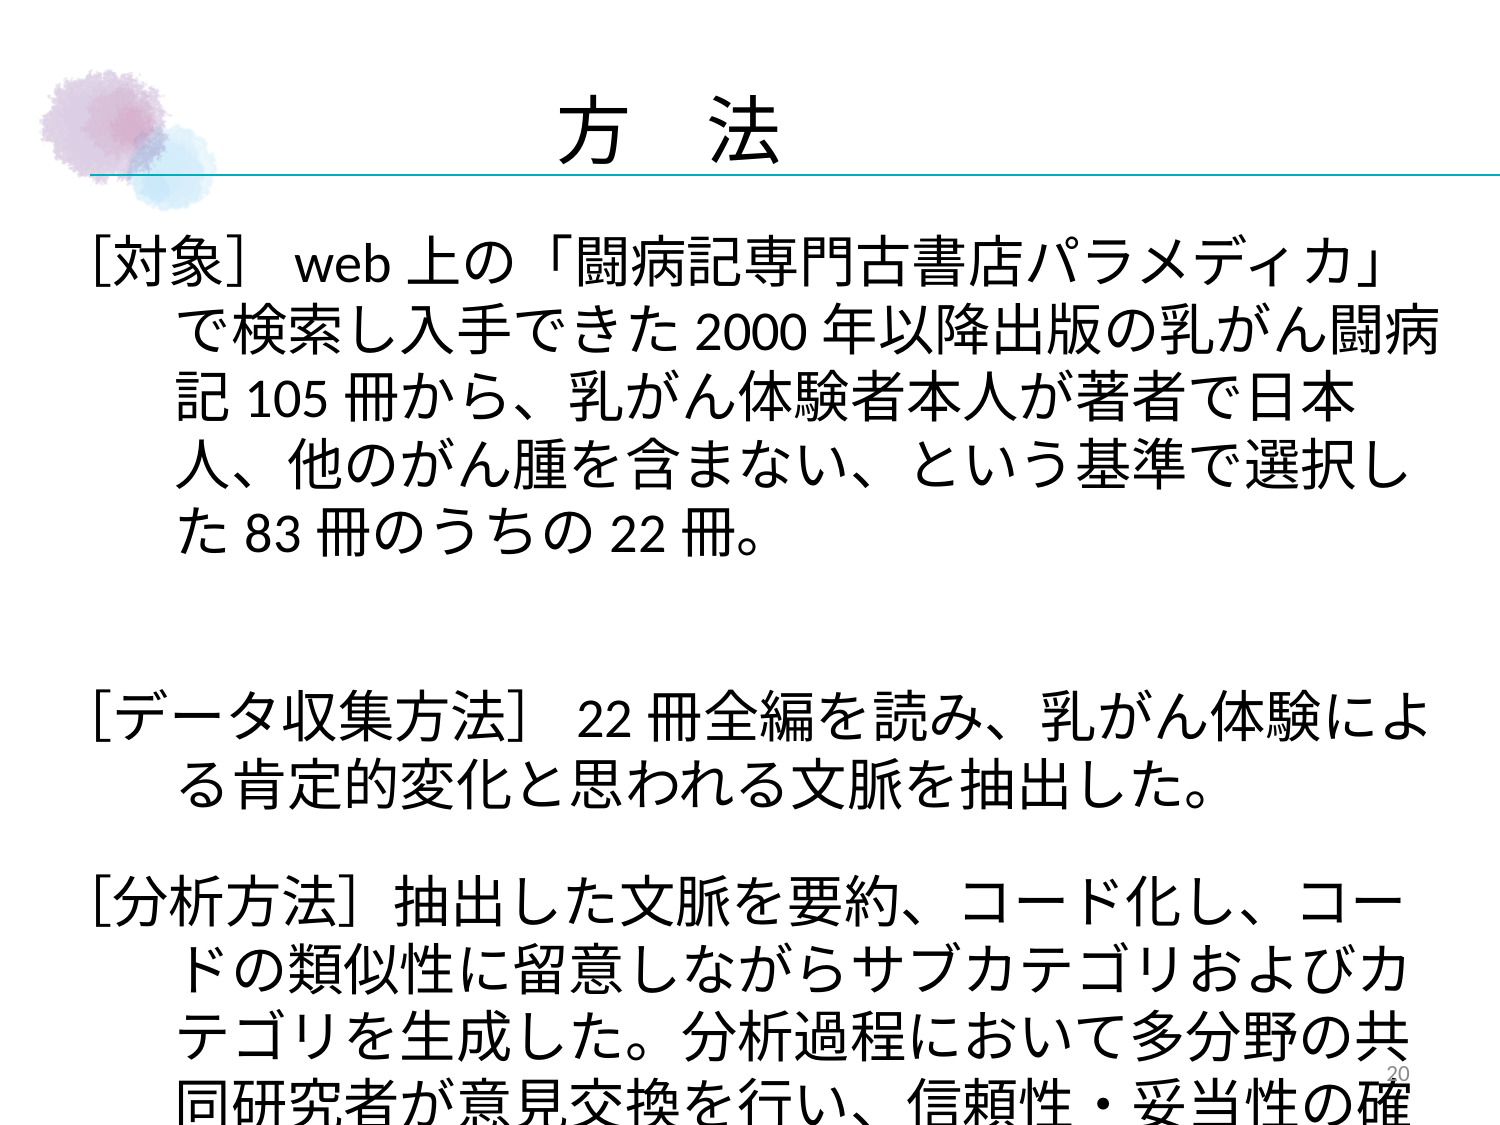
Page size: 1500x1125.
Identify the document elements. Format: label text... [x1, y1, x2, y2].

picture [0, 37, 1500, 1088]
slide_number 20 [1074, 1096, 1425, 1103]
